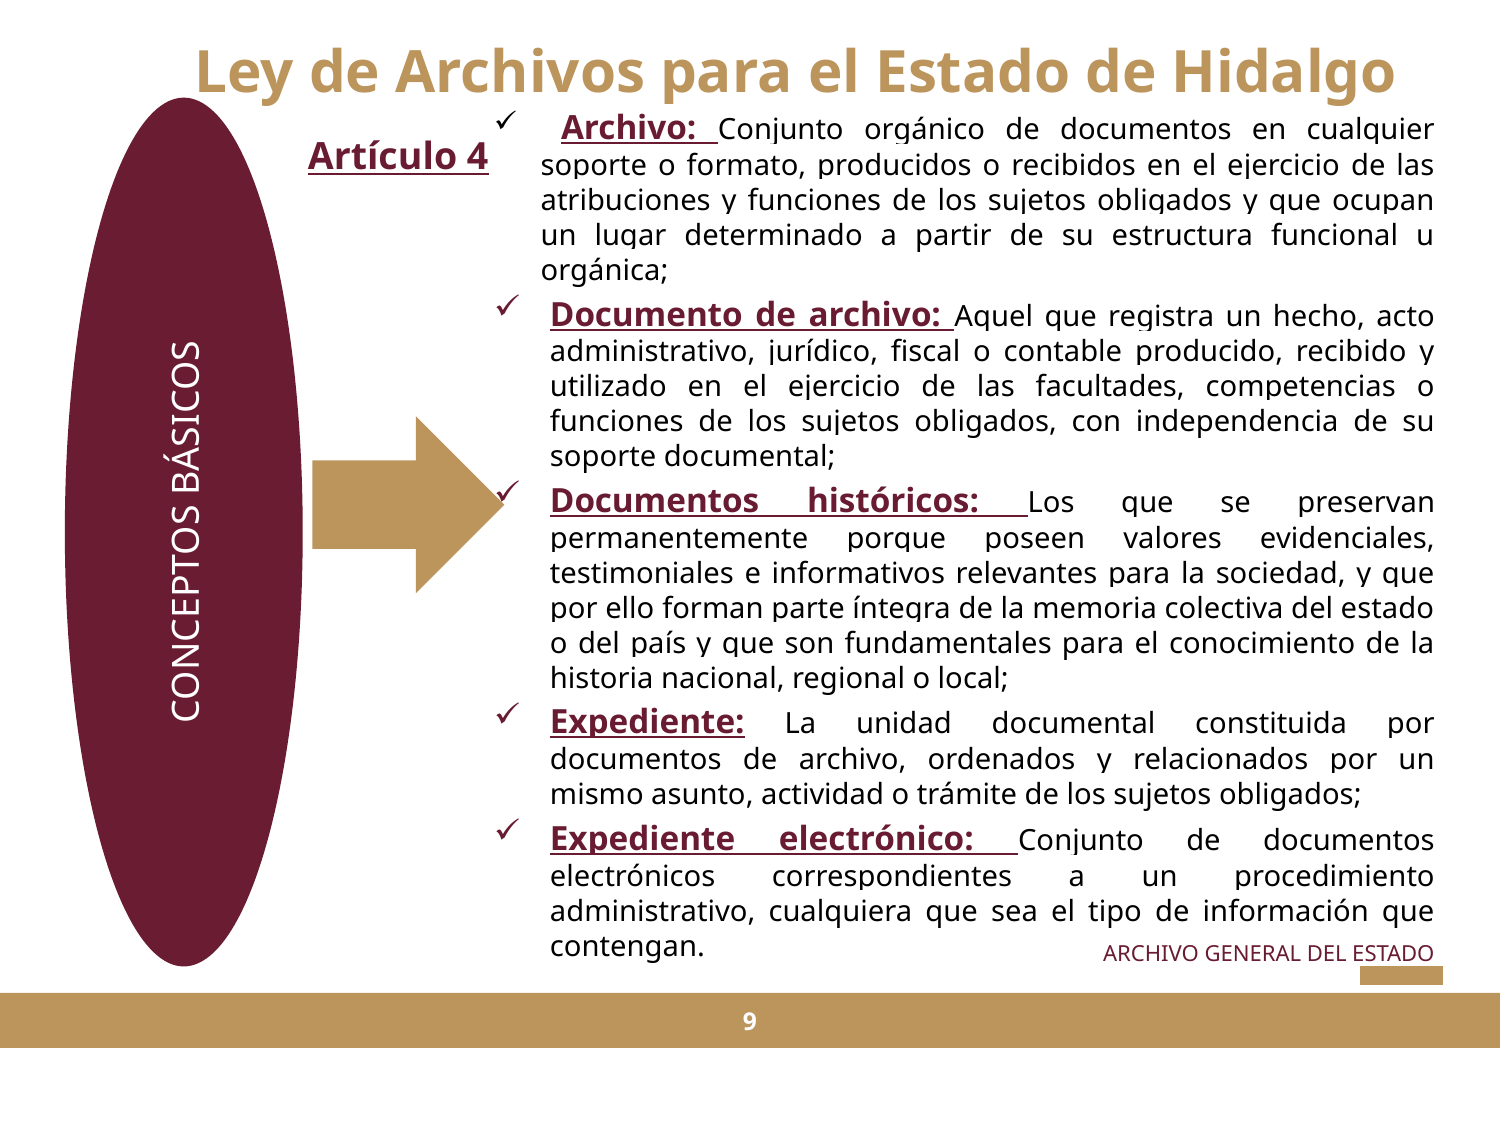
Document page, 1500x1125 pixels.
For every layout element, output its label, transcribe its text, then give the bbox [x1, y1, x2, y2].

text_box Ley de Archivos para el Estado de Hidalgo [115, 26, 1476, 111]
text_box Archivo: Conjunto orgánico de documentos en cualquier soporte o formato, producidos o recibidos en el ejercicio de las atribuciones y funciones de los sujetos obligados y que ocupan un lugar determinado a partir de su estructura funcional u orgánica; Documento de archivo: Aquel que registra un hecho, acto administrativo, jurídico, fiscal o contable producido, recibido y utilizado en el ejercicio de las facultades, competencias o funciones de los sujetos obligados, con independencia de su soporte documental; Documentos históricos: Los que se preservan permanentemente porque poseen valores evidenciales, testimoniales e informativos relevantes para la sociedad, y que por ello forman parte íntegra de la memoria colectiva del estado o del país y que son fundamentales para el conocimiento de la historia nacional, regional o local; Expediente: La unidad documental constituida por documentos de archivo, ordenados y relacionados por un mismo asunto, actividad o trámite de los sujetos obligados; Expediente electrónico: Conjunto de documentos electrónicos correspondientes a un procedimiento administrativo, cualquiera que sea el tipo de información que contengan. [478, 98, 1450, 970]
text_box [0, 992, 1500, 1048]
text_box CONCEPTOS BÁSICOS [64, 97, 303, 967]
slide_number 9 [714, 994, 786, 1050]
text_box [312, 416, 478, 594]
text_box Artículo 4 [240, 124, 557, 185]
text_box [685, 933, 1444, 976]
